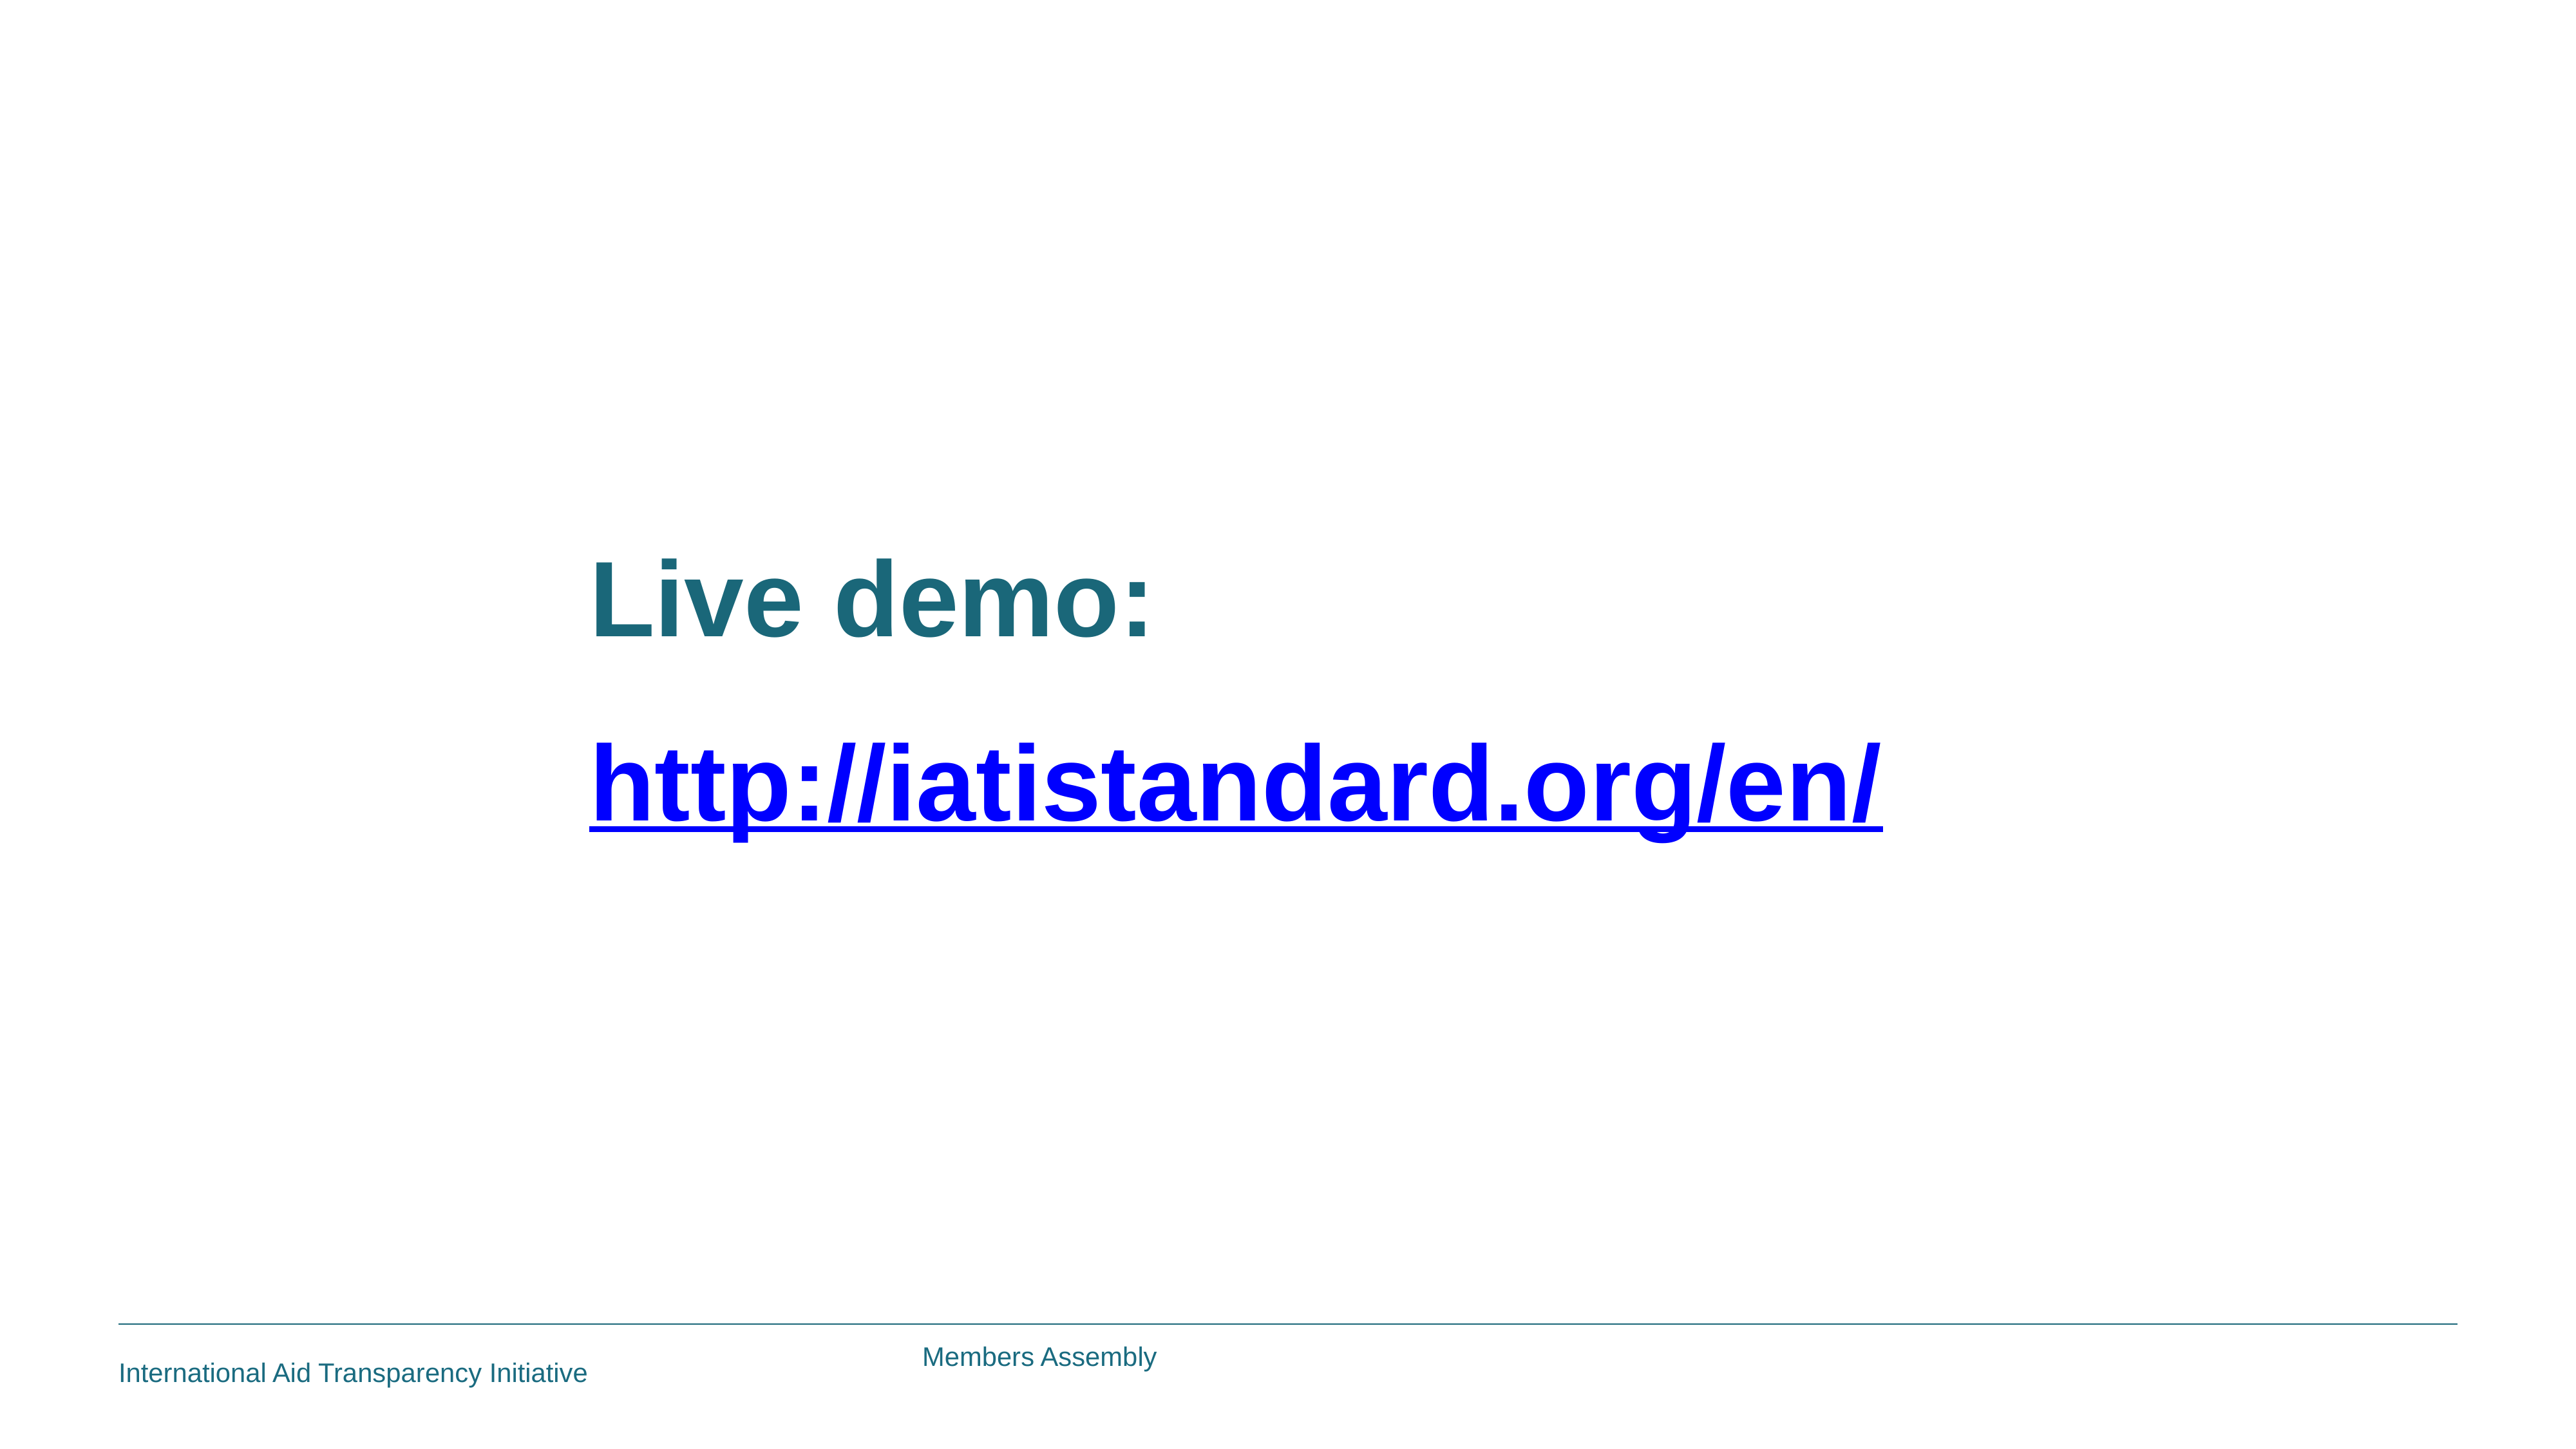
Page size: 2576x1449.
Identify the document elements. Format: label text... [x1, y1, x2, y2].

text_box Live demo: http://iatistandard.org/en/ [579, 464, 1927, 777]
